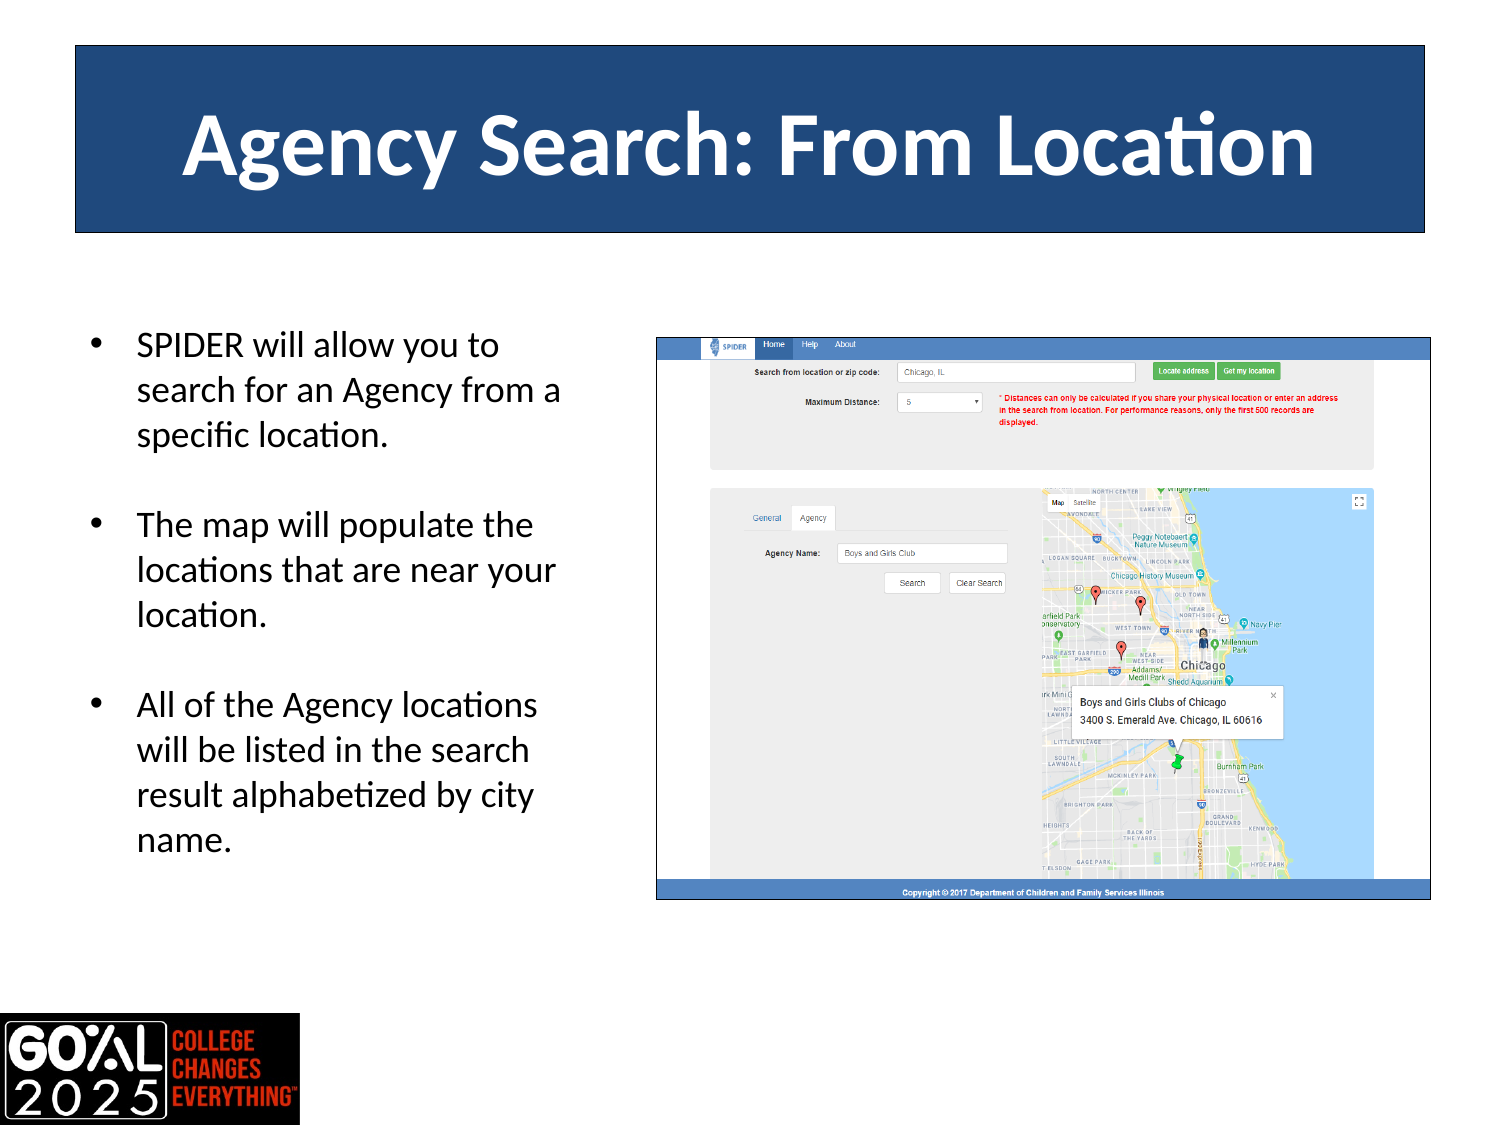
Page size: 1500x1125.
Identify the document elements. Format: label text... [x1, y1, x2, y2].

text_box SPIDER will allow you to search for an Agency from a specific location. The map will populate the locations that are near your location. All of the Agency locations will be listed in the search result alphabetized by city name. [74, 312, 588, 868]
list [656, 337, 1431, 901]
picture [0, 1013, 300, 1125]
title Agency Search: From Location [75, 45, 1425, 233]
